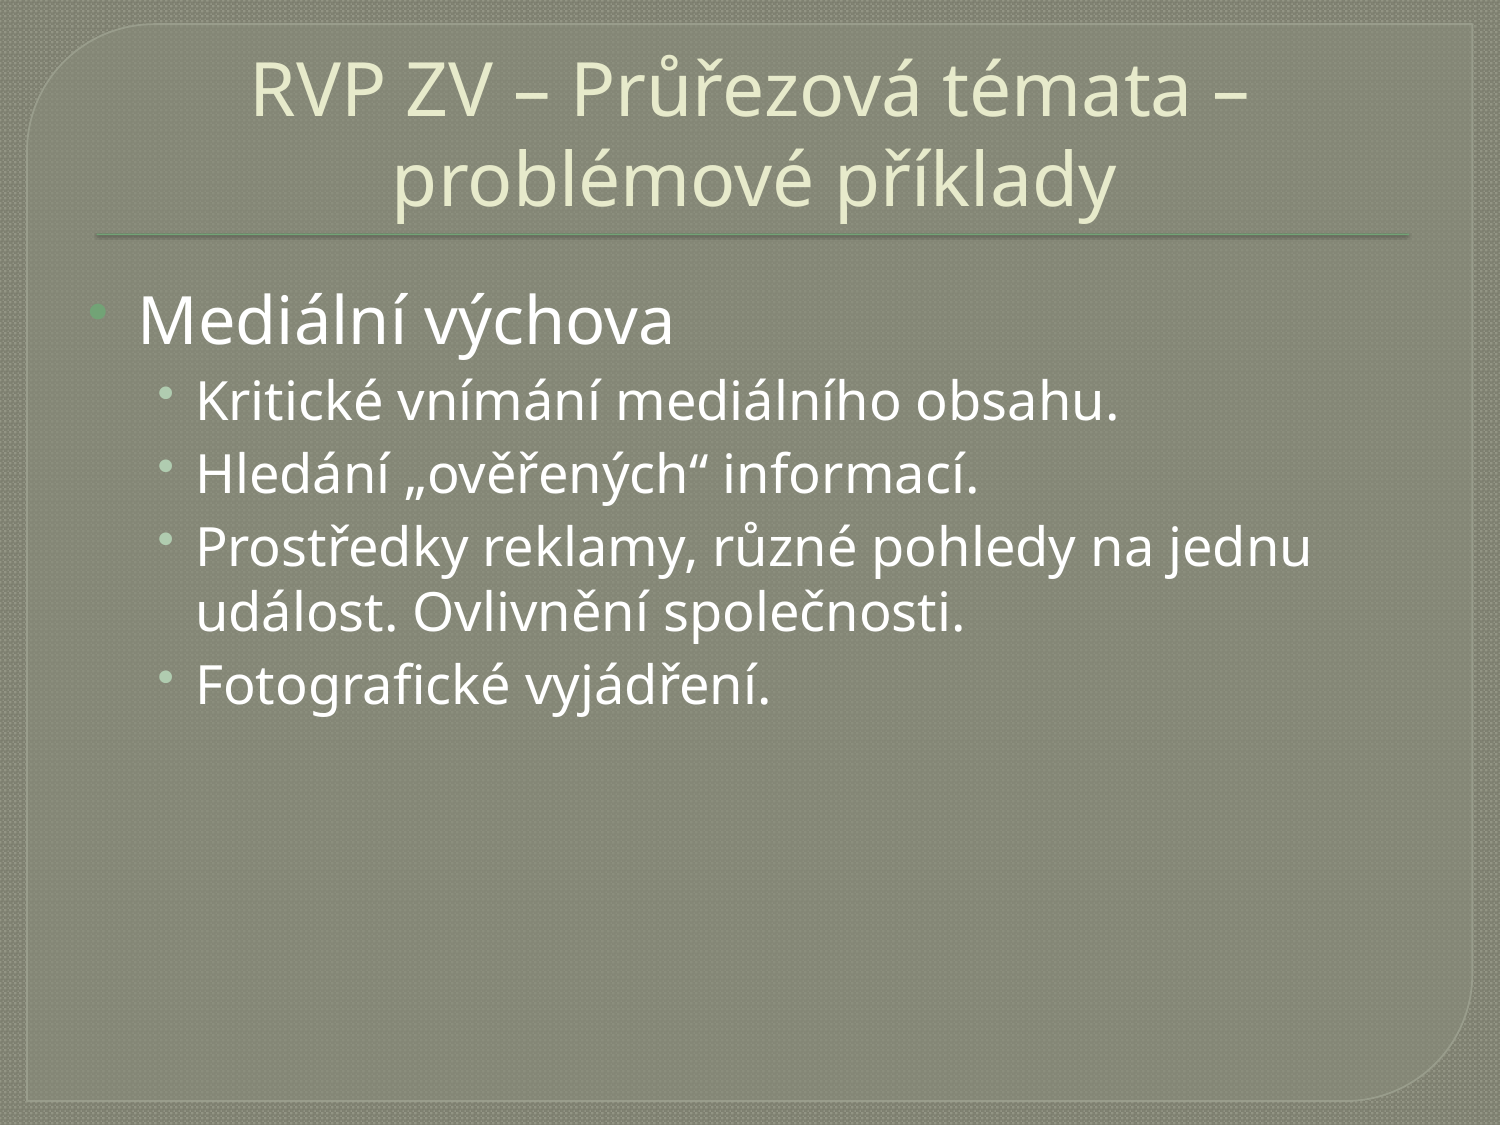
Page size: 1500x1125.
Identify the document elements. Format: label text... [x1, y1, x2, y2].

list Mediální výchova Kritické vnímání mediálního obsahu. Hledání „ověřených“ informací. Prostředky reklamy, různé pohledy na jednu událost. Ovlivnění společnosti. Fotografické vyjádření. [74, 269, 1426, 1013]
title RVP ZV – Průřezová témata – problémové příklady [75, 41, 1425, 230]
